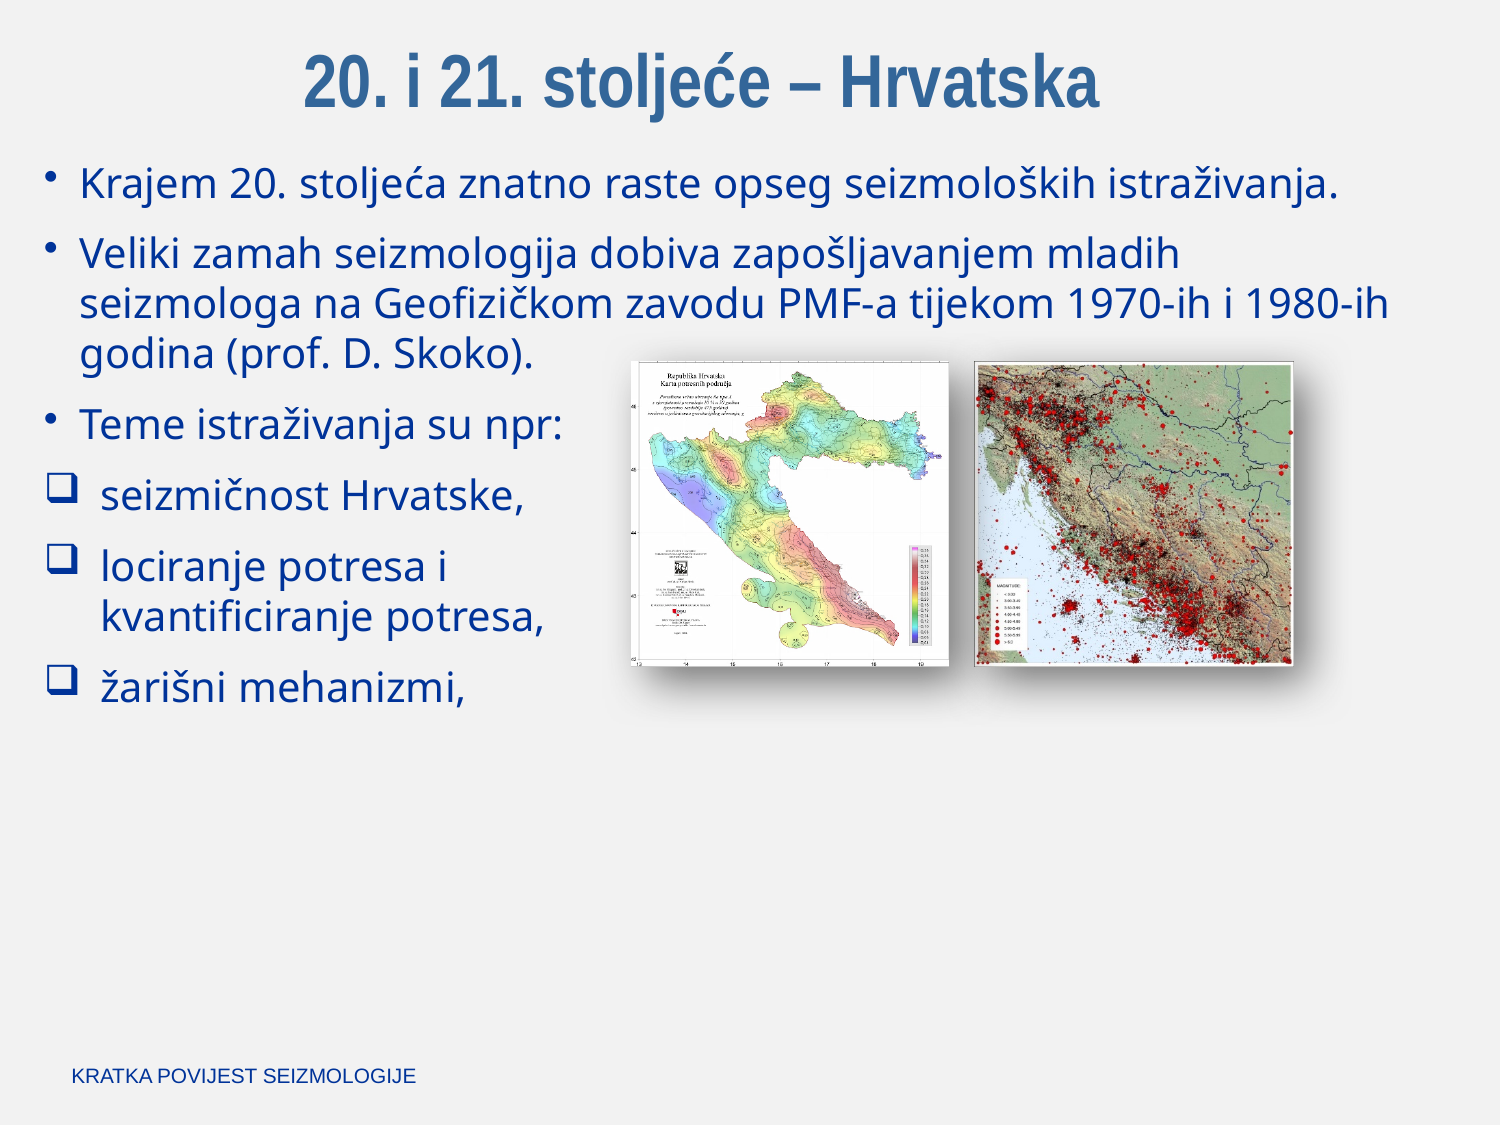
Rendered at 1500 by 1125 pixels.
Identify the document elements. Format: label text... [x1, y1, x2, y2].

title 20. i 21. stoljeće – Hrvatska [70, 28, 1333, 130]
text_box Krajem 20. stoljeća znatno raste opseg seizmoloških istraživanja. Veliki zamah seizmologija dobiva zapošljavanjem mladih seizmologa na Geofizičkom zavodu PMF-a tijekom 1970-ih i 1980-ih godina (prof. D. Skoko). Teme istraživanja su npr: seizmičnost Hrvatske, lociranje potresa i kvantificiranje potresa, žarišni mehanizmi, [29, 148, 1430, 719]
picture [974, 361, 1294, 667]
picture [631, 361, 949, 667]
footer KRATKA POVIJEST SEIZMOLOGIJE [24, 1049, 463, 1101]
